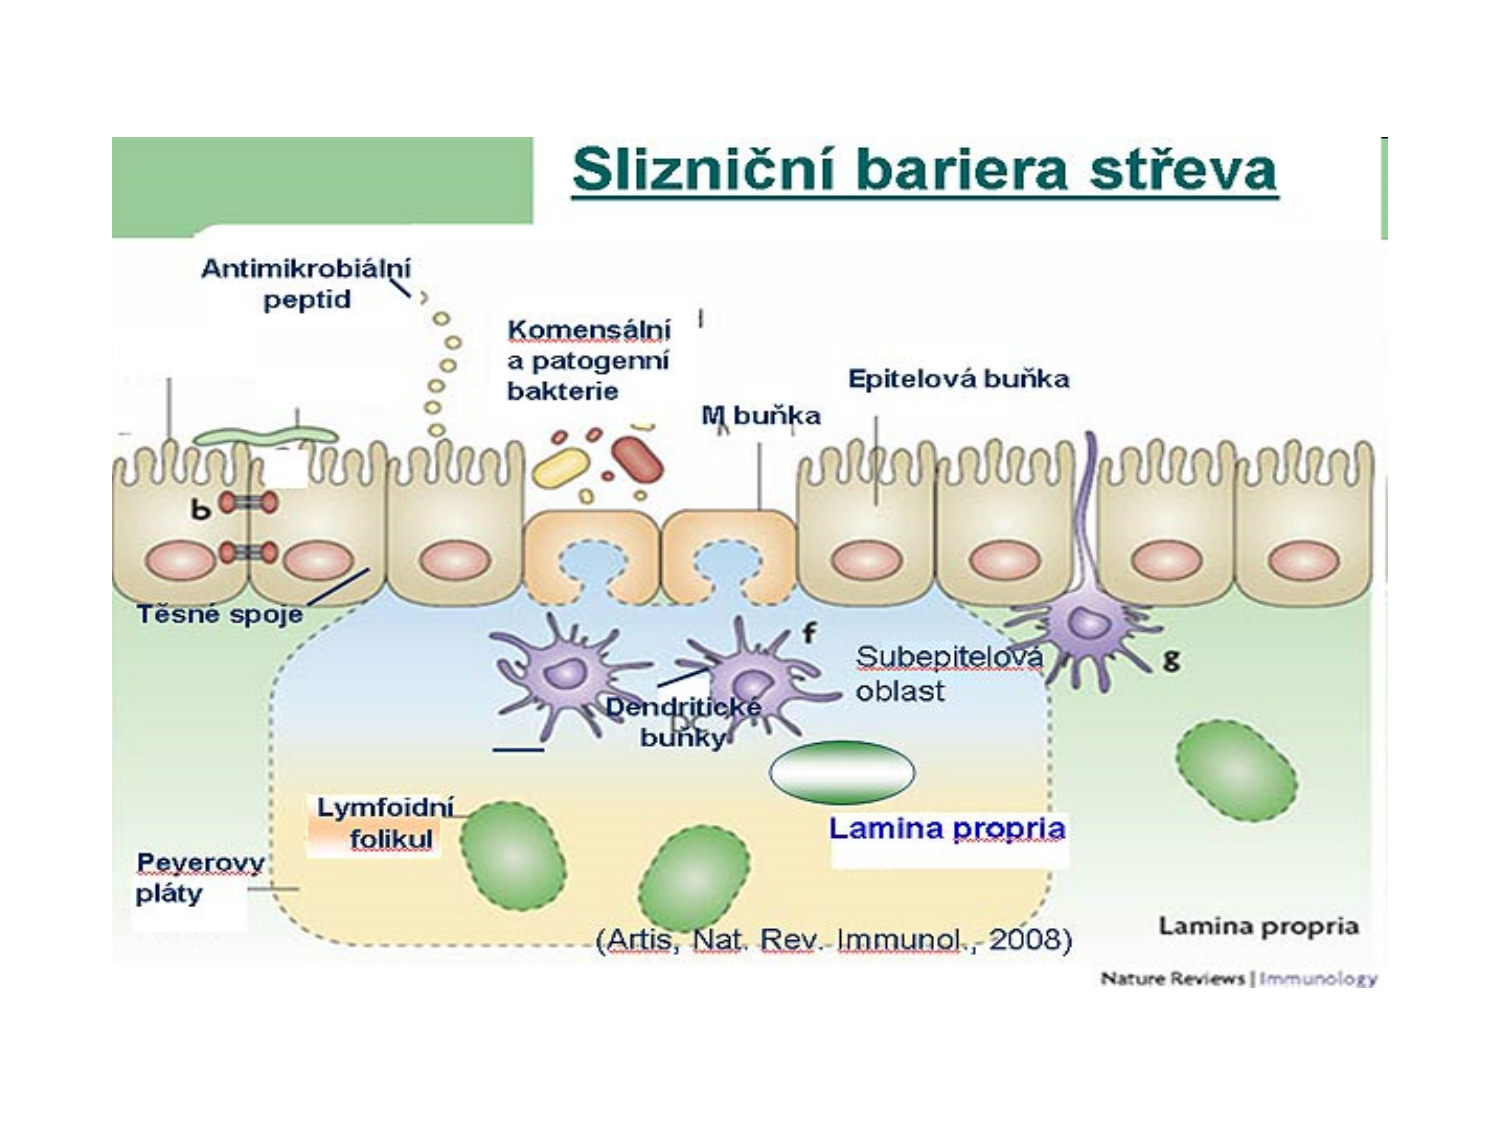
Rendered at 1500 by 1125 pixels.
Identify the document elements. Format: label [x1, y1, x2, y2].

title [111, 136, 1388, 988]
